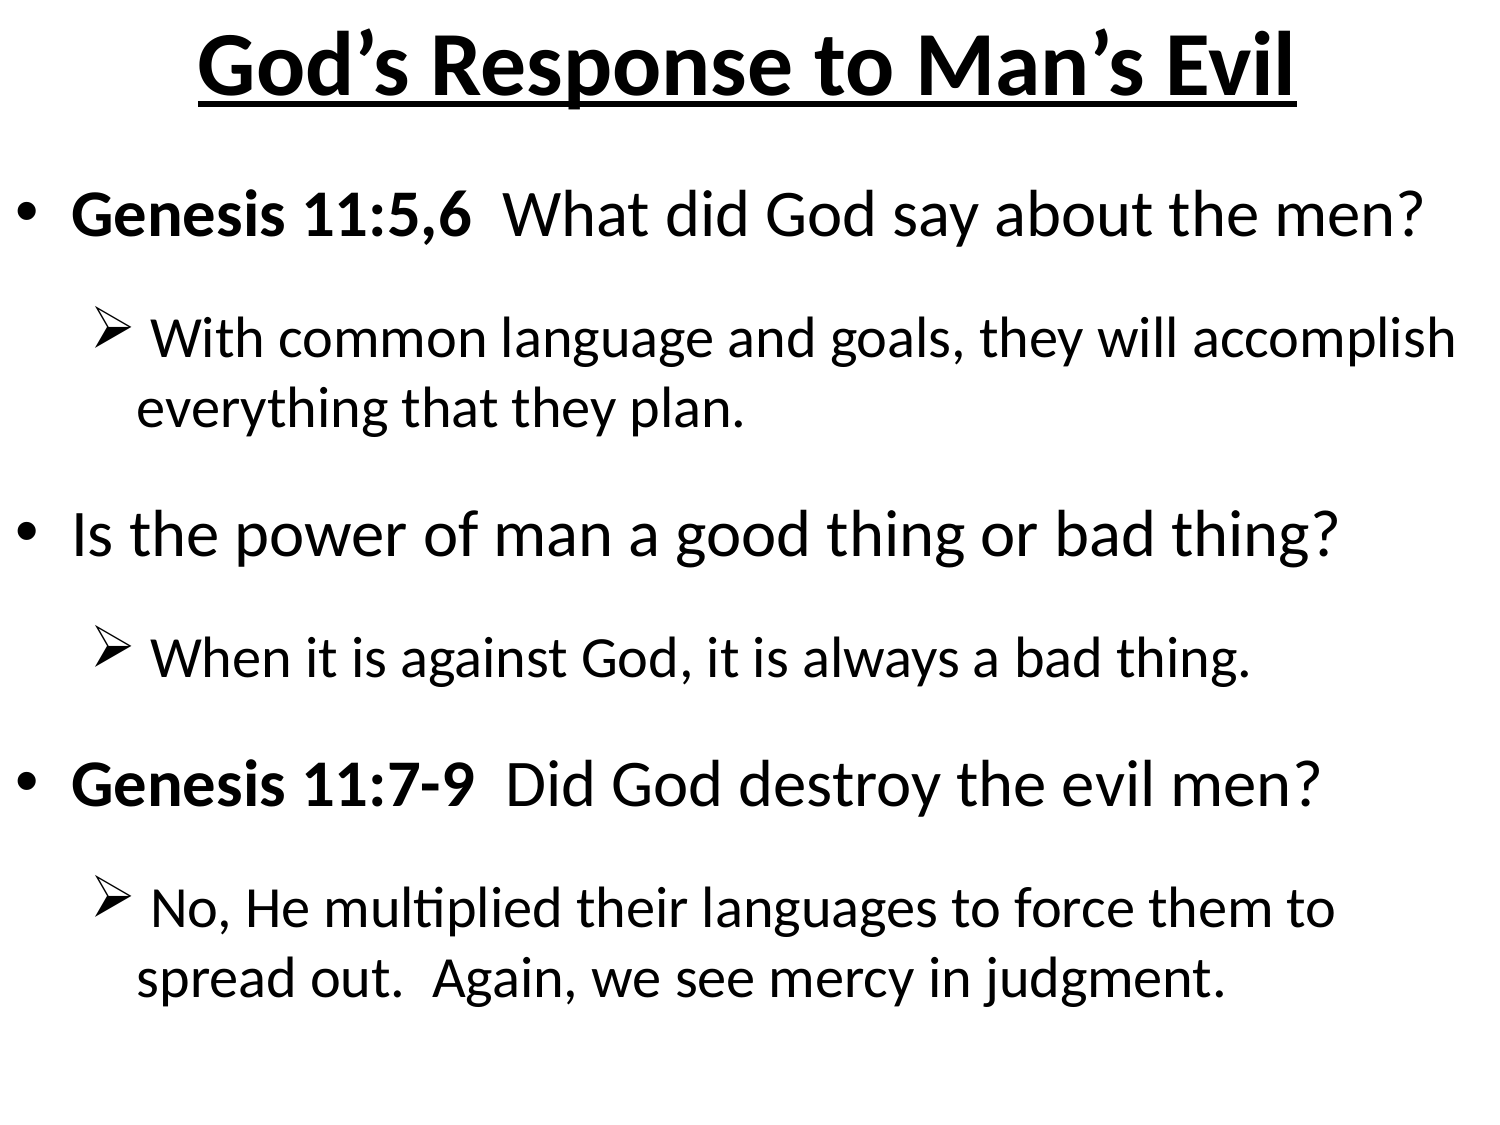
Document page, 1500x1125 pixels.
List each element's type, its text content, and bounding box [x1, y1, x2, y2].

title God’s Response to Man’s Evil [35, 0, 1461, 130]
list Genesis 11:5,6 What did God say about the men? With common language and goals, they will accomplish everything that they plan. Is the power of man a good thing or bad thing? When it is against God, it is always a bad thing. Genesis 11:7-9 Did God destroy the evil men? No, He multiplied their languages to force them to spread out. Again, we see mercy in judgment. [0, 162, 1488, 1063]
